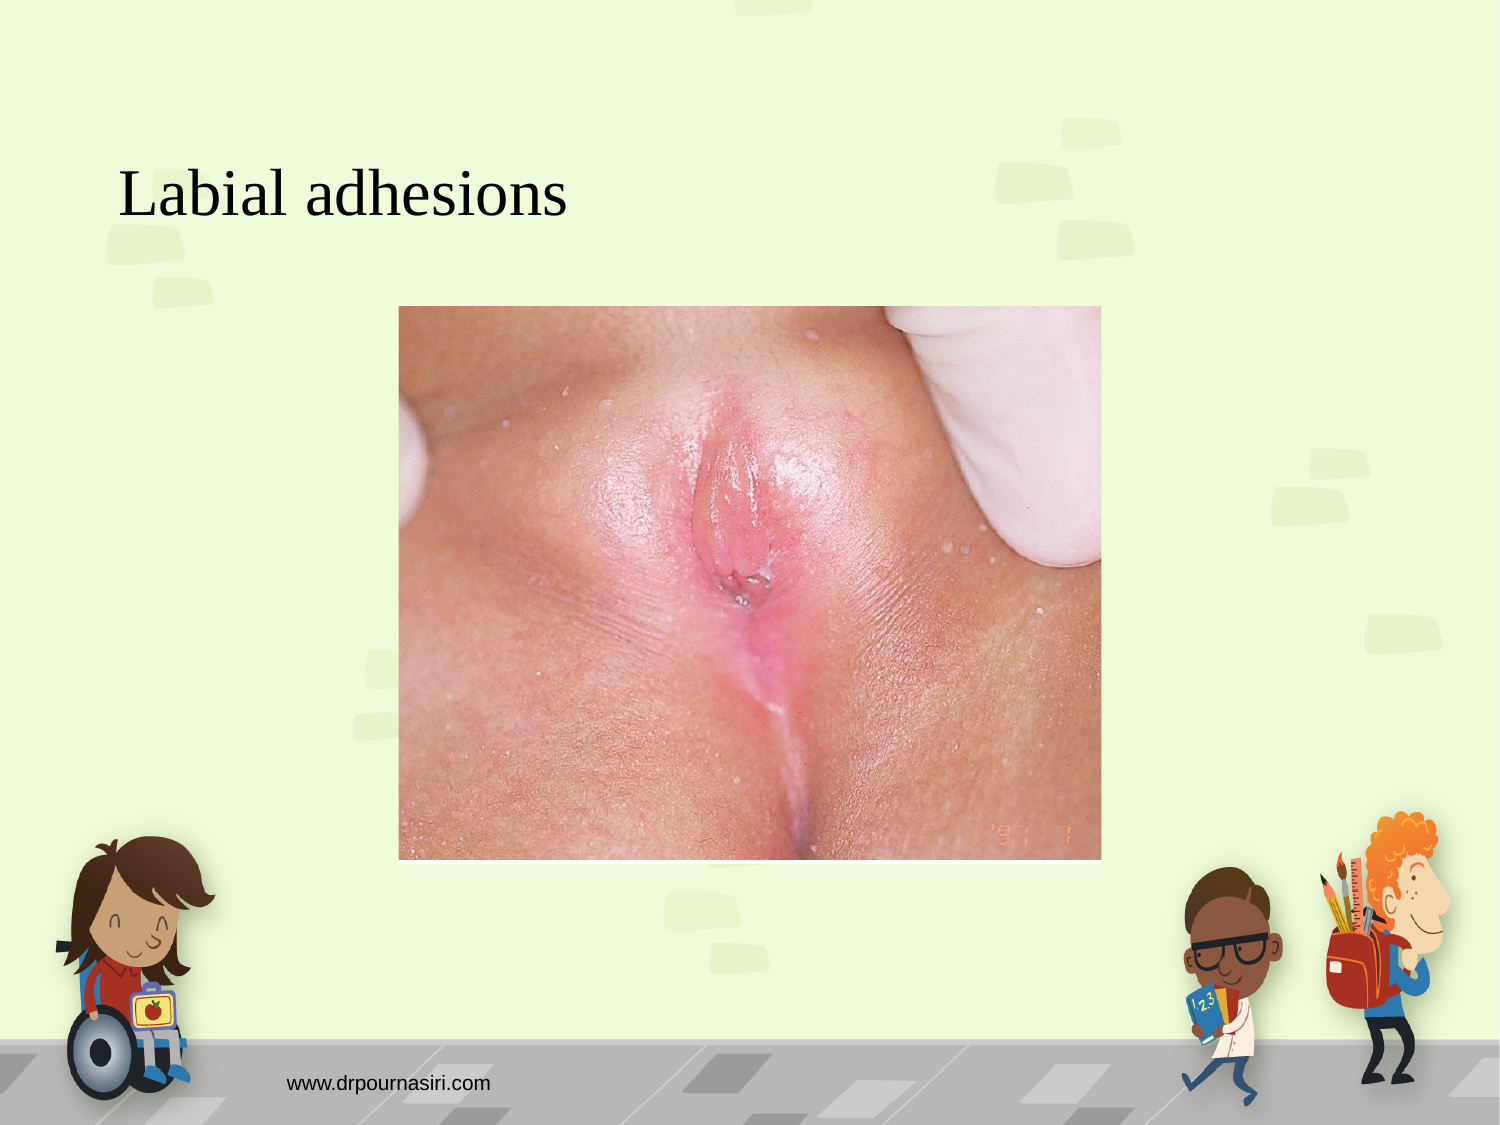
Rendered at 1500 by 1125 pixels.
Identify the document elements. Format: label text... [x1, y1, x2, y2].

footer www.drpournasiri.com [271, 1052, 835, 1113]
picture [0, 0, 1500, 1125]
title Labial adhesions [103, 59, 1313, 238]
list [398, 306, 1102, 864]
